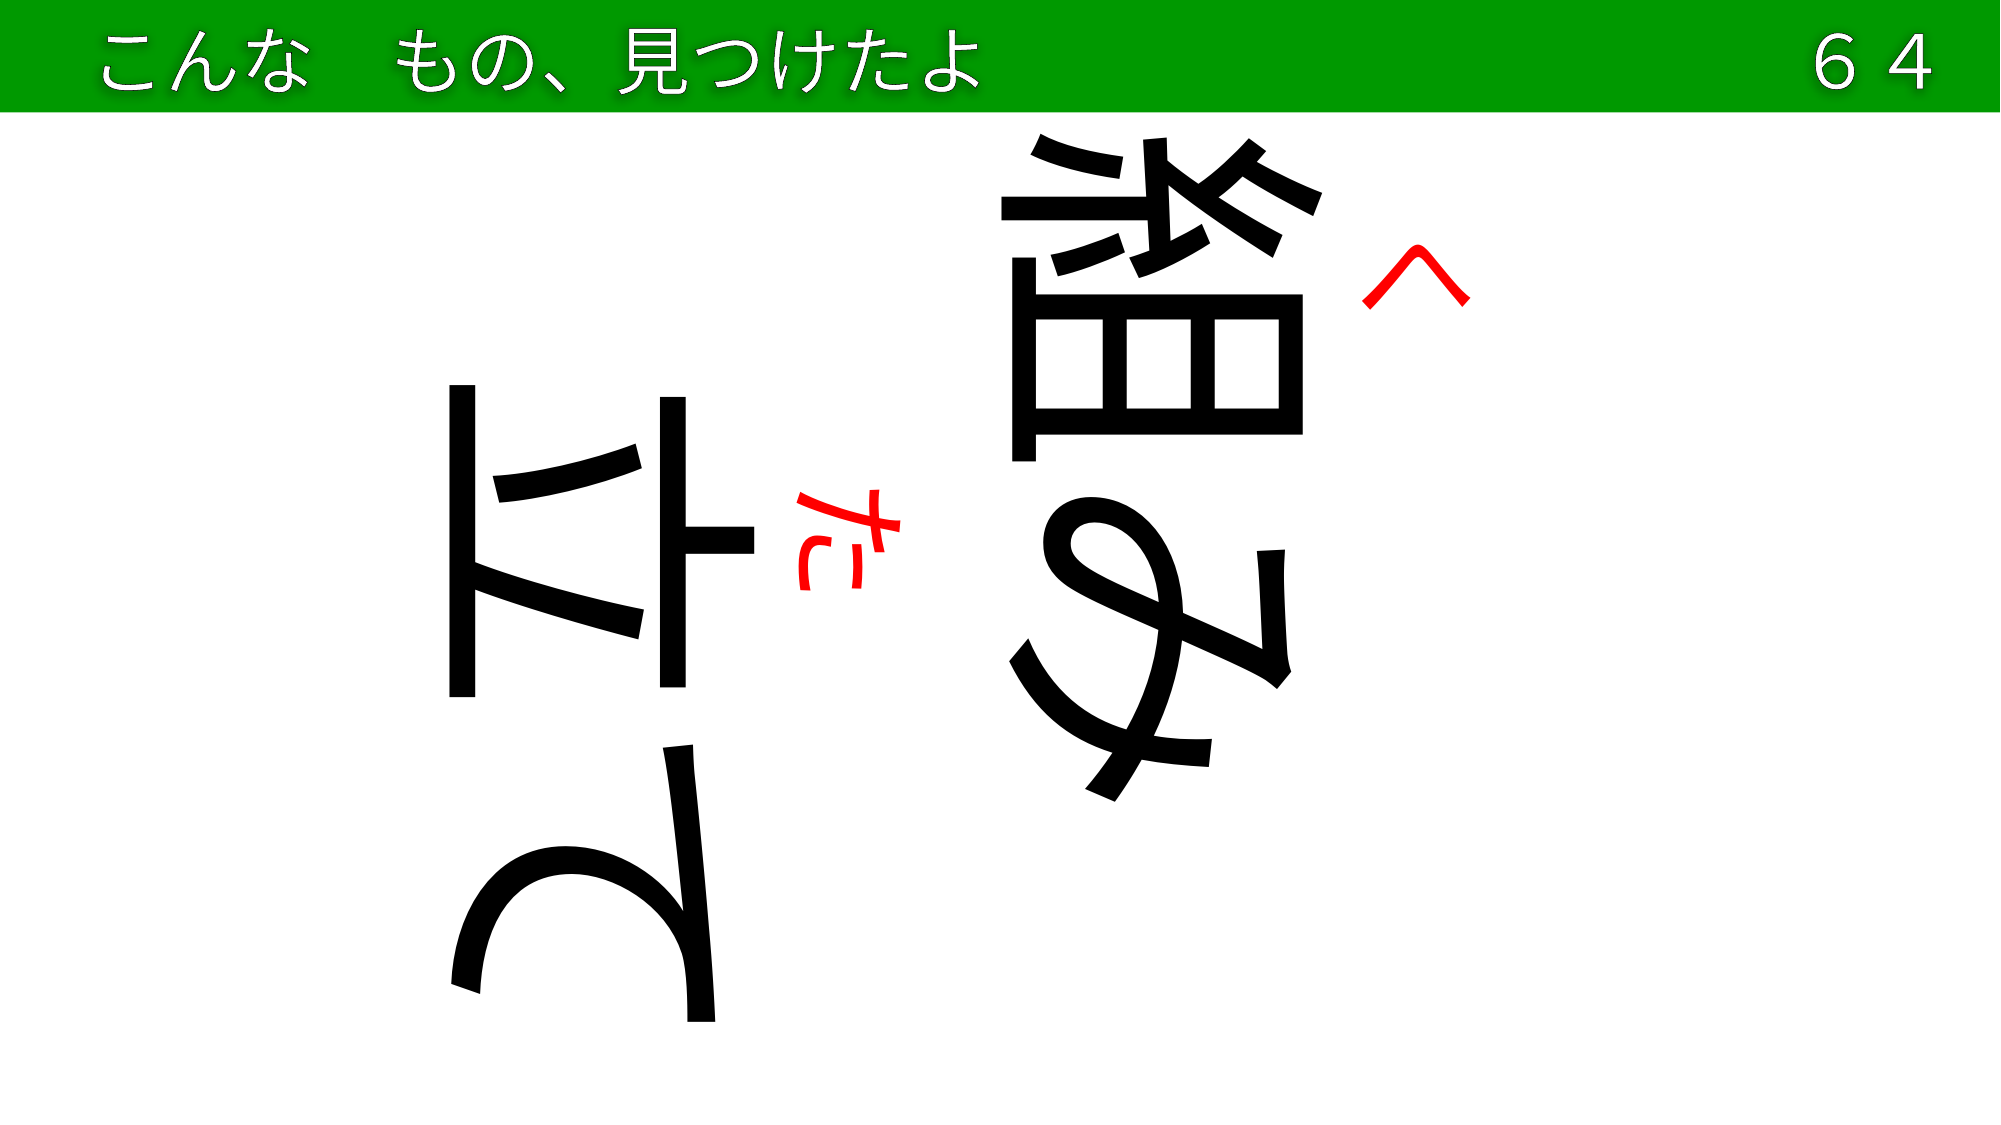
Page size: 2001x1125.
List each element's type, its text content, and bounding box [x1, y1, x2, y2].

text_box た [752, 463, 934, 605]
text_box [0, 0, 2000, 113]
text_box 立て [366, 352, 818, 1125]
text_box ６４ [1782, 6, 1963, 112]
text_box く [1320, 204, 1503, 346]
text_box こんな もの、見つけたよ [75, 6, 1020, 112]
text_box 組み [934, 110, 1387, 882]
